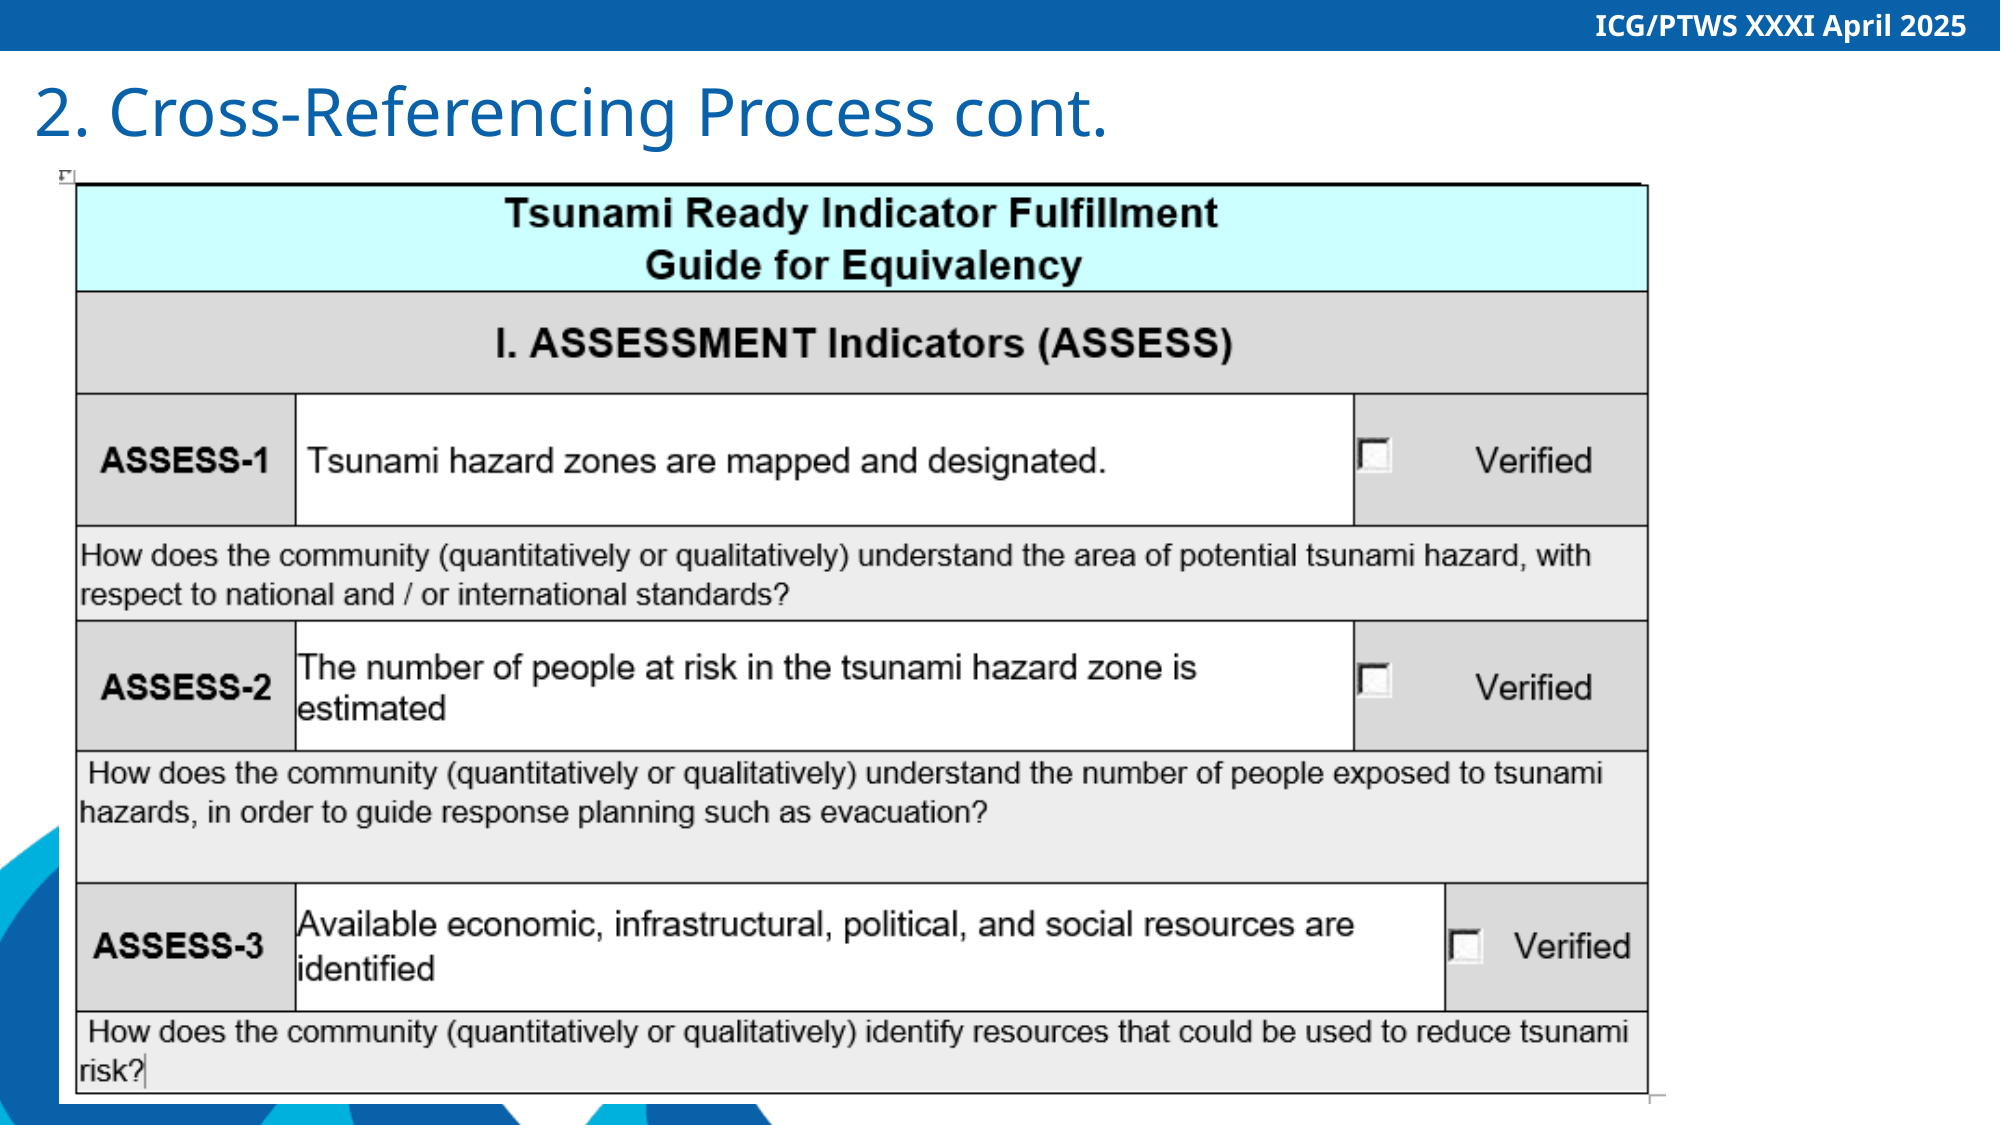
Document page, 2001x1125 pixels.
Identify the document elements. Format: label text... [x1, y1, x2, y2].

text_box ICG/PTWS XXXI April 2025 [1580, 0, 1983, 50]
text_box [0, 0, 2000, 51]
picture [0, 170, 1666, 1125]
text_box 2. Cross-Referencing Process cont. [20, 62, 1980, 158]
